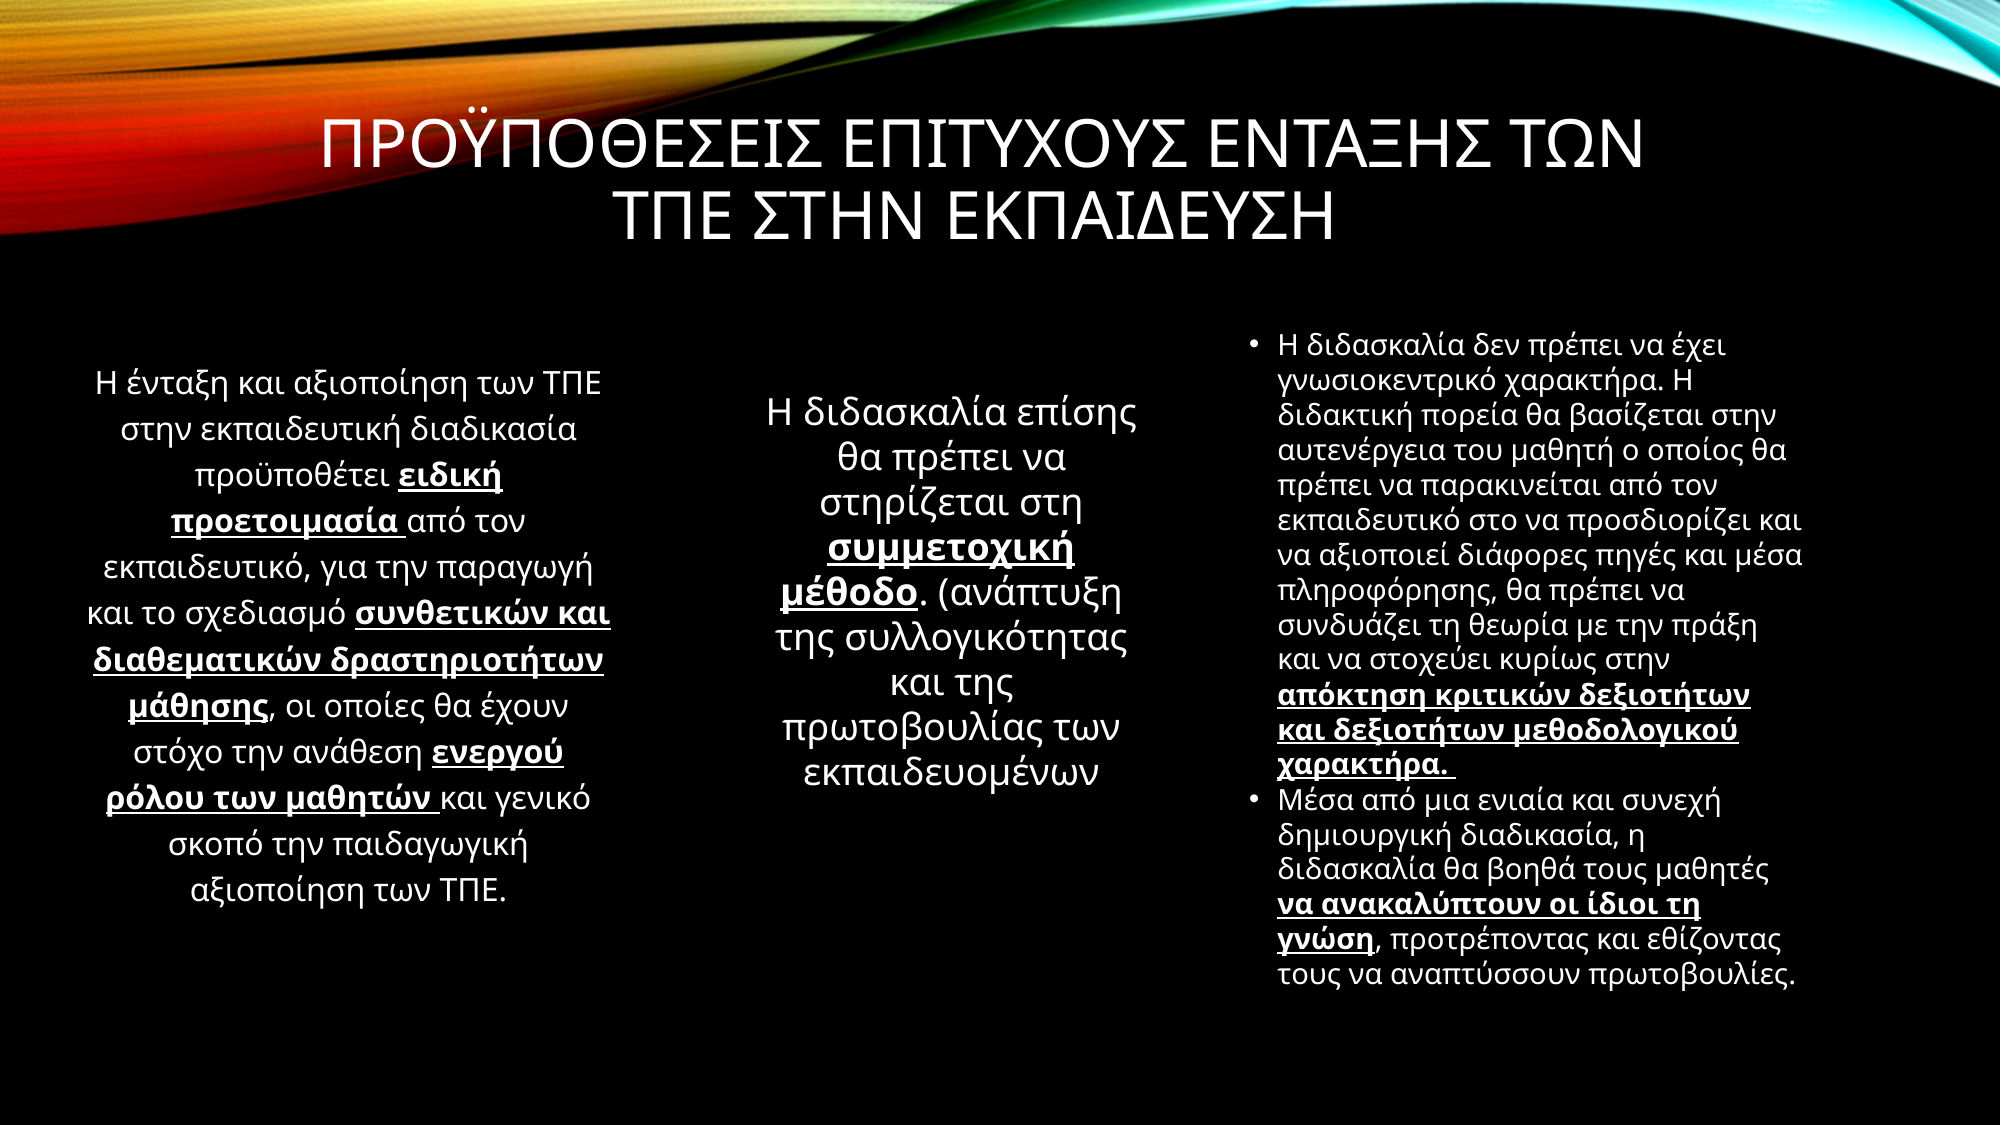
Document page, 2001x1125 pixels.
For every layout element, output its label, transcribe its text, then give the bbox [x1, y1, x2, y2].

list Η ένταξη και αξιοποίηση των ΤΠΕ στην εκπαιδευτική διαδικασία προϋποθέτει ειδική προετοιμασία από τον εκπαιδευτικό, για την παραγωγή και το σχεδιασμό συνθετικών και διαθεματικών δραστηριοτήτων μάθησης, οι οποίες θα έχουν στόχο την ανάθεση ενεργού ρόλου των μαθητών και γενικό σκοπό την παιδαγωγική αξιοποίηση των ΤΠΕ. [70, 347, 627, 930]
text_box Η διδασκαλία δεν πρέπει να έχει γνωσιοκεντρικό χαρακτήρα. Η διδακτική πορεία θα βασίζεται στην αυτενέργεια του μαθητή ο οποίος θα πρέπει να παρακινείται από τον εκπαιδευτικό στο να προσδιορίζει και να αξιοποιεί διάφορες πηγές και μέσα πληροφόρησης, θα πρέπει να συνδυάζει τη θεωρία με την πράξη και να στοχεύει κυρίως στην απόκτηση κριτικών δεξιοτήτων και δεξιοτήτων μεθοδολογικού χαρακτήρα. Μέσα από μια ενιαία και συνεχή δημιουργική διαδικασία, η διδασκαλία θα βοηθά τους μαθητές να ανακαλύπτουν οι ίδιοι τη γνώση, προτρέποντας και εθίζοντας τους να αναπτύσσουν πρωτοβουλίες. [1234, 318, 1822, 998]
text_box Η διδασκαλία επίσης θα πρέπει να στηρίζεται στη συμμετοχική μέθοδο. (ανάπτυξη της συλλογικότητας και της πρωτοβουλίας των εκπαιδευομένων [741, 380, 1162, 801]
title Προϋποθεσεισ επιτυχουσ ενταξησ των τπε στην εκπαιδευση [277, 76, 1690, 289]
picture [0, 0, 2000, 237]
